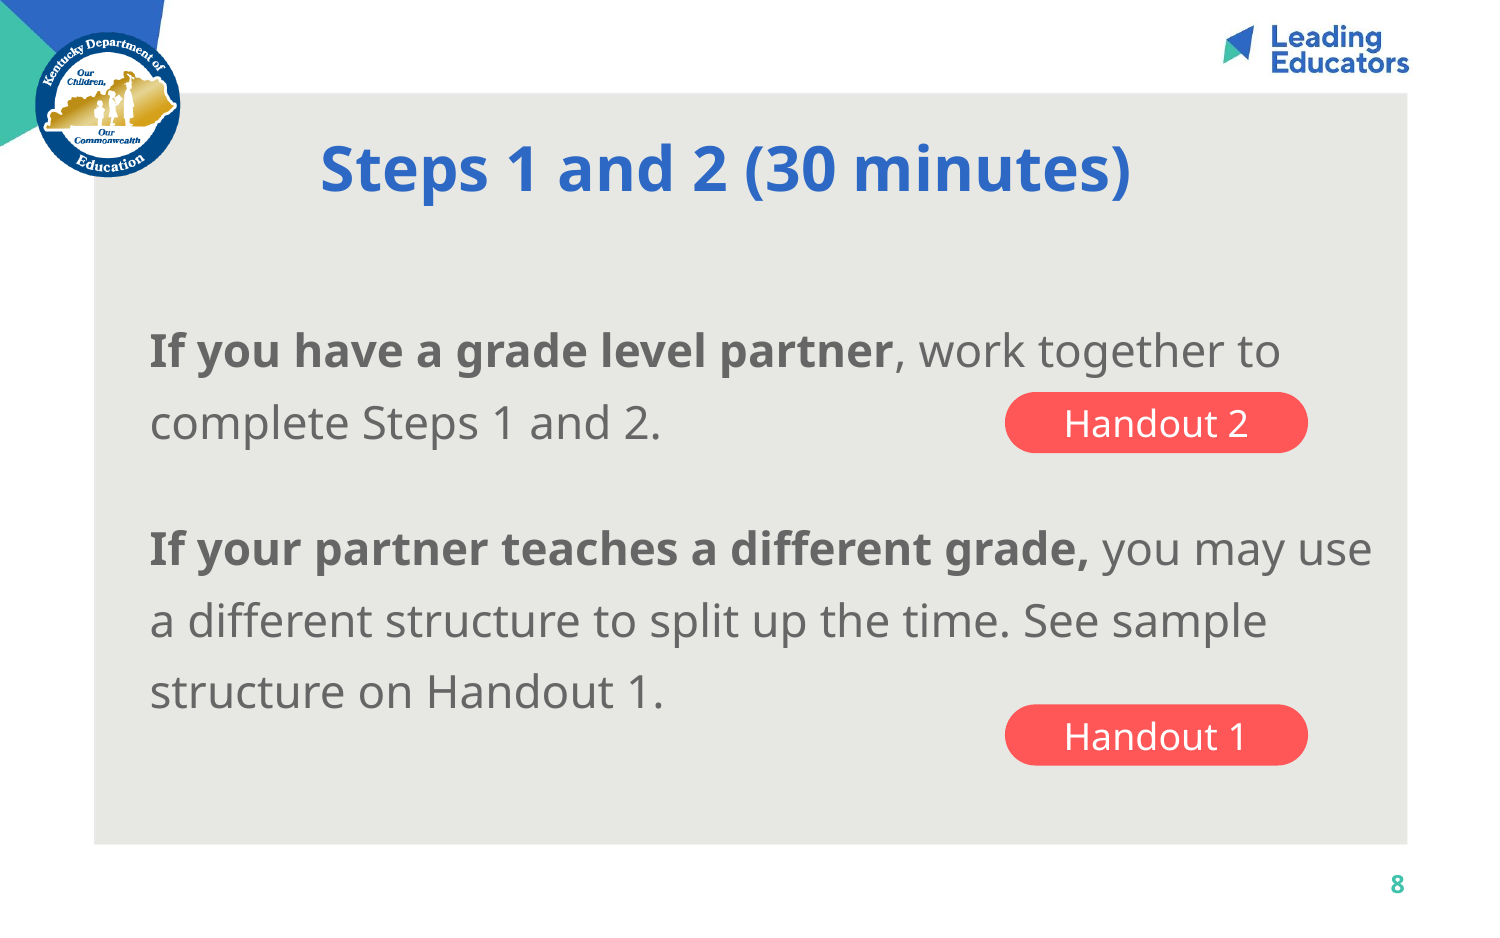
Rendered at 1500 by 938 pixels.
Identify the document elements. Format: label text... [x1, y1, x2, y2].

text_box 8 [1149, 849, 1480, 922]
picture [0, 0, 1500, 938]
title Steps 1 and 2 (30 minutes) [104, 36, 1364, 204]
list If you have a grade level partner, work together to complete Steps 1 and 2. If your partner teaches a different grade, you may use a different structure to split up the time. See sample structure on Handout 1. [149, 305, 1382, 748]
text_box Handout 2 [1004, 392, 1309, 454]
text_box Handout 1 [1004, 704, 1309, 766]
